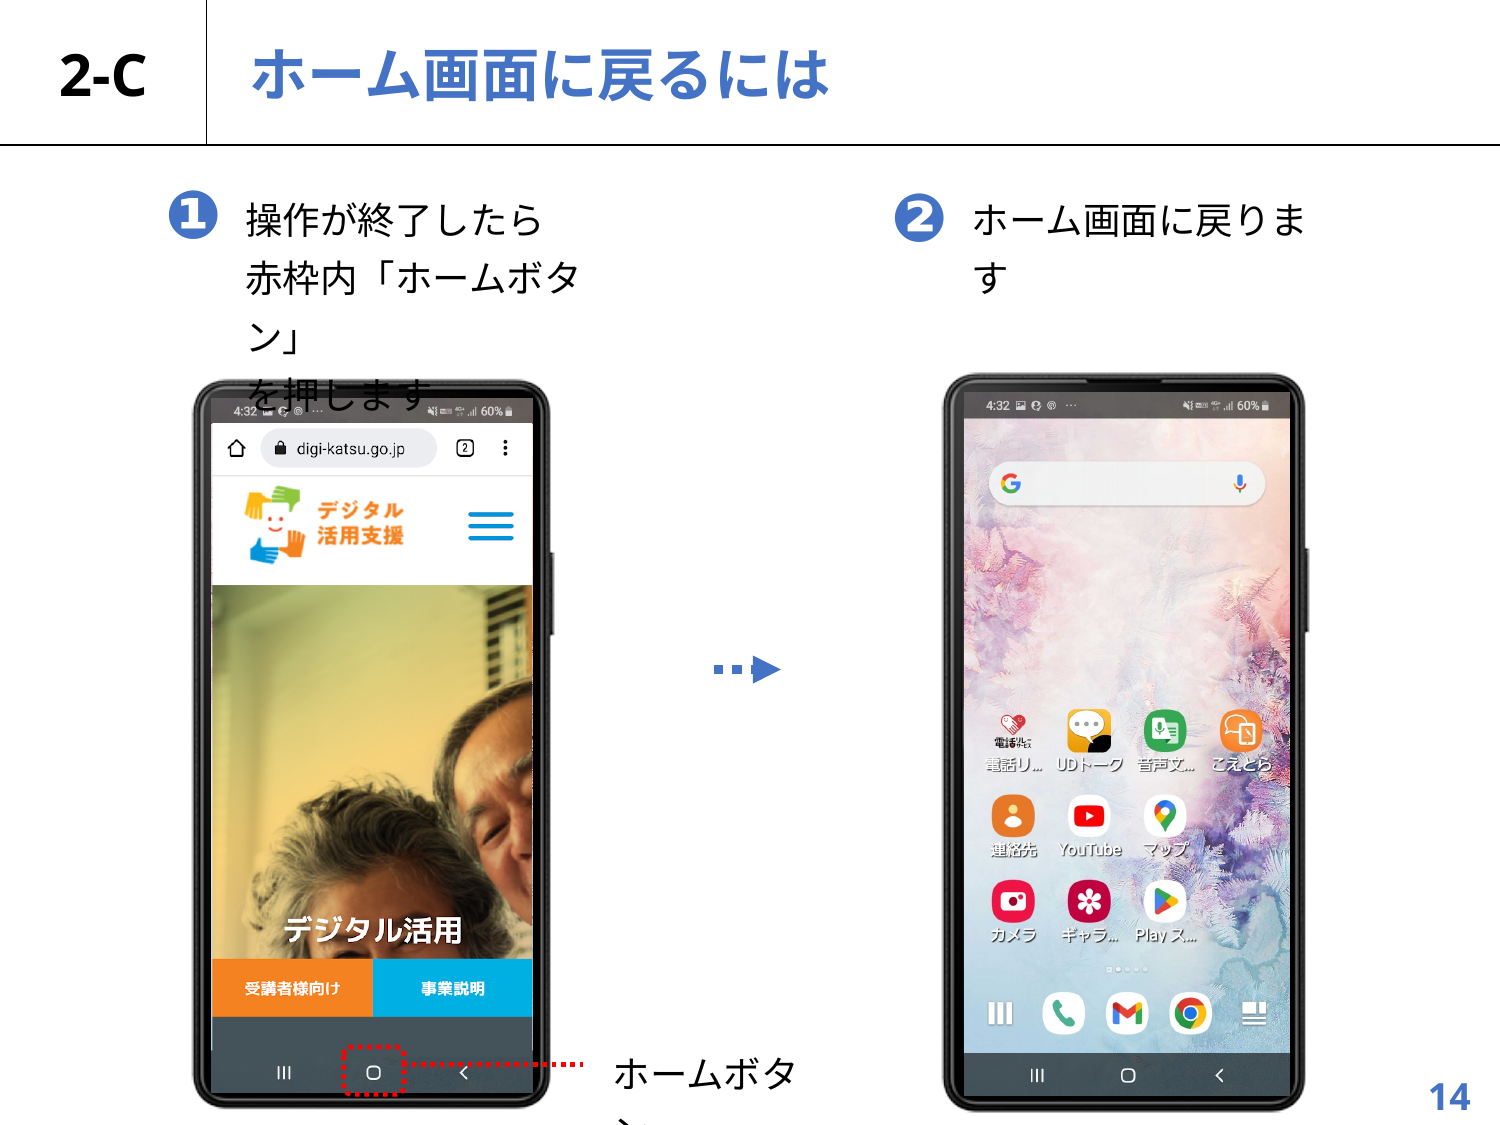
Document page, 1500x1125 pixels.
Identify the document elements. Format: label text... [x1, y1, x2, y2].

text_box ❷ [876, 167, 971, 262]
text_box 14 [1402, 1065, 1497, 1125]
text_box ホーム画面に戻ります [956, 175, 1348, 308]
text_box ❶ [151, 164, 250, 260]
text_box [716, 333, 1376, 1125]
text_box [0, 341, 776, 1125]
title 2-C [0, 0, 206, 144]
text_box 操作が終了したら 赤枠内「ホームボタン」 を押します [230, 175, 667, 341]
text_box ホーム画面に戻るには [230, 25, 861, 120]
